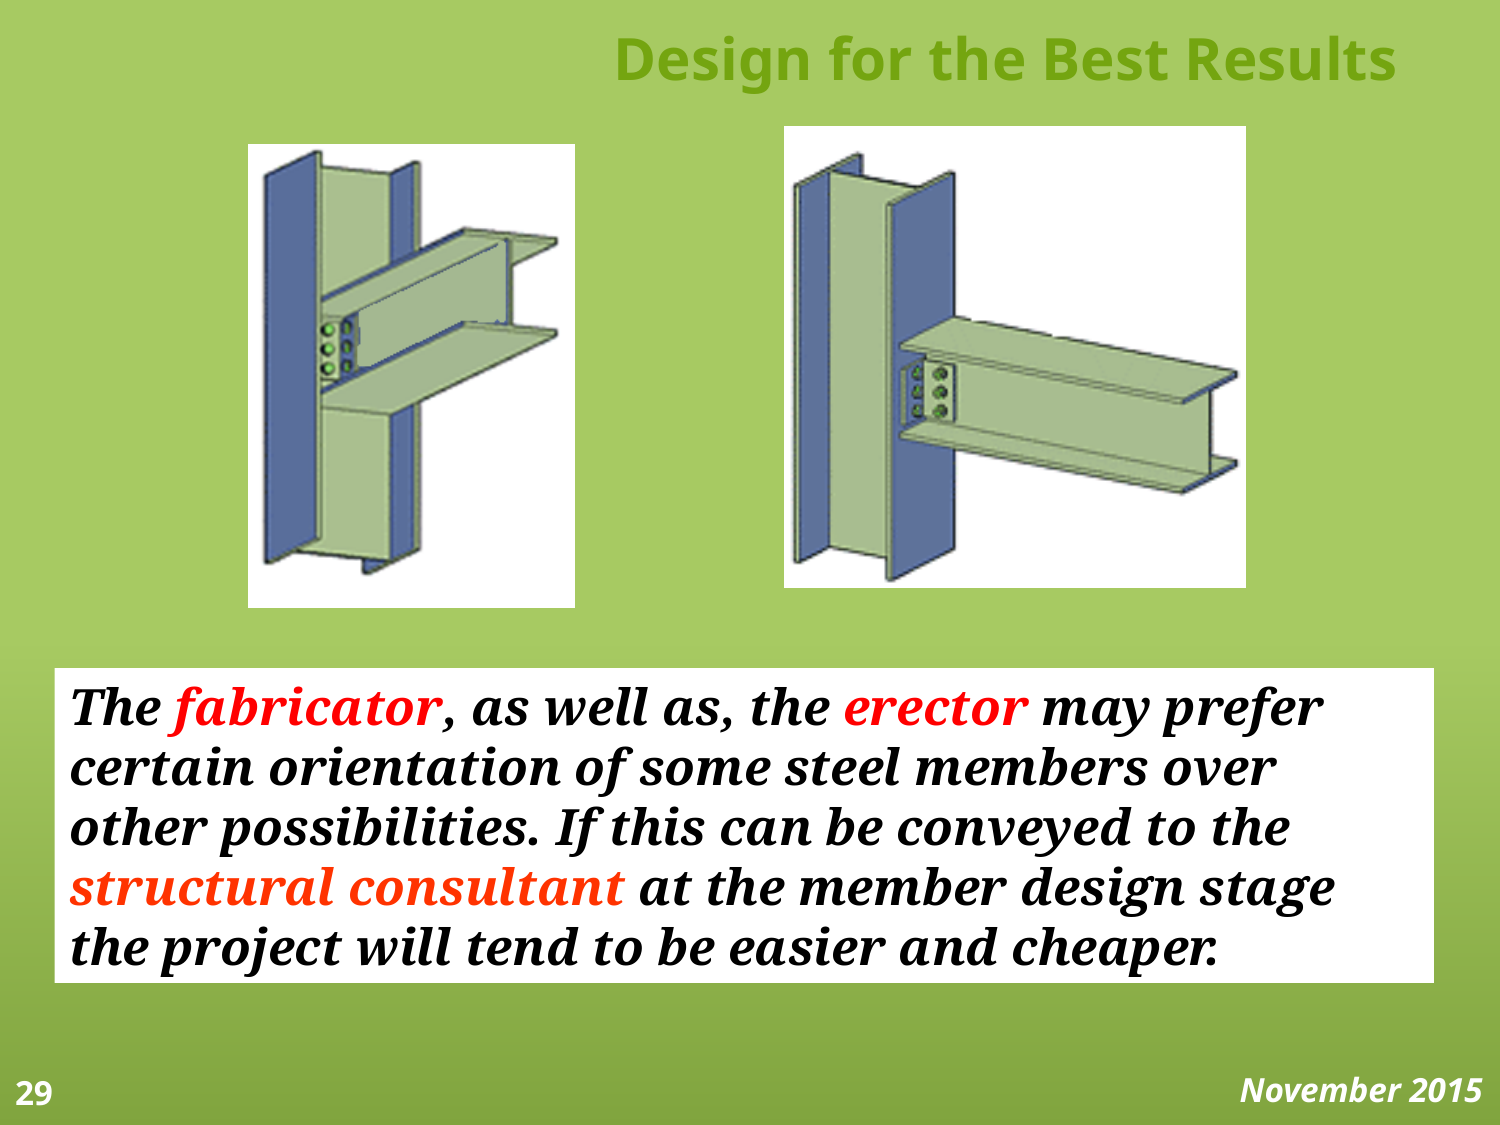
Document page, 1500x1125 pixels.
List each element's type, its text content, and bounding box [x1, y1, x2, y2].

picture [783, 125, 1246, 588]
slide_number 29 [0, 1065, 219, 1125]
picture [247, 144, 575, 608]
text_box The fabricator, as well as, the erector may prefer certain orientation of some steel members over other possibilities. If this can be conveyed to the structural consultant at the member design stage the project will tend to be easier and cheaper. [54, 668, 1434, 983]
title Design for the Best Results [87, 0, 1413, 100]
